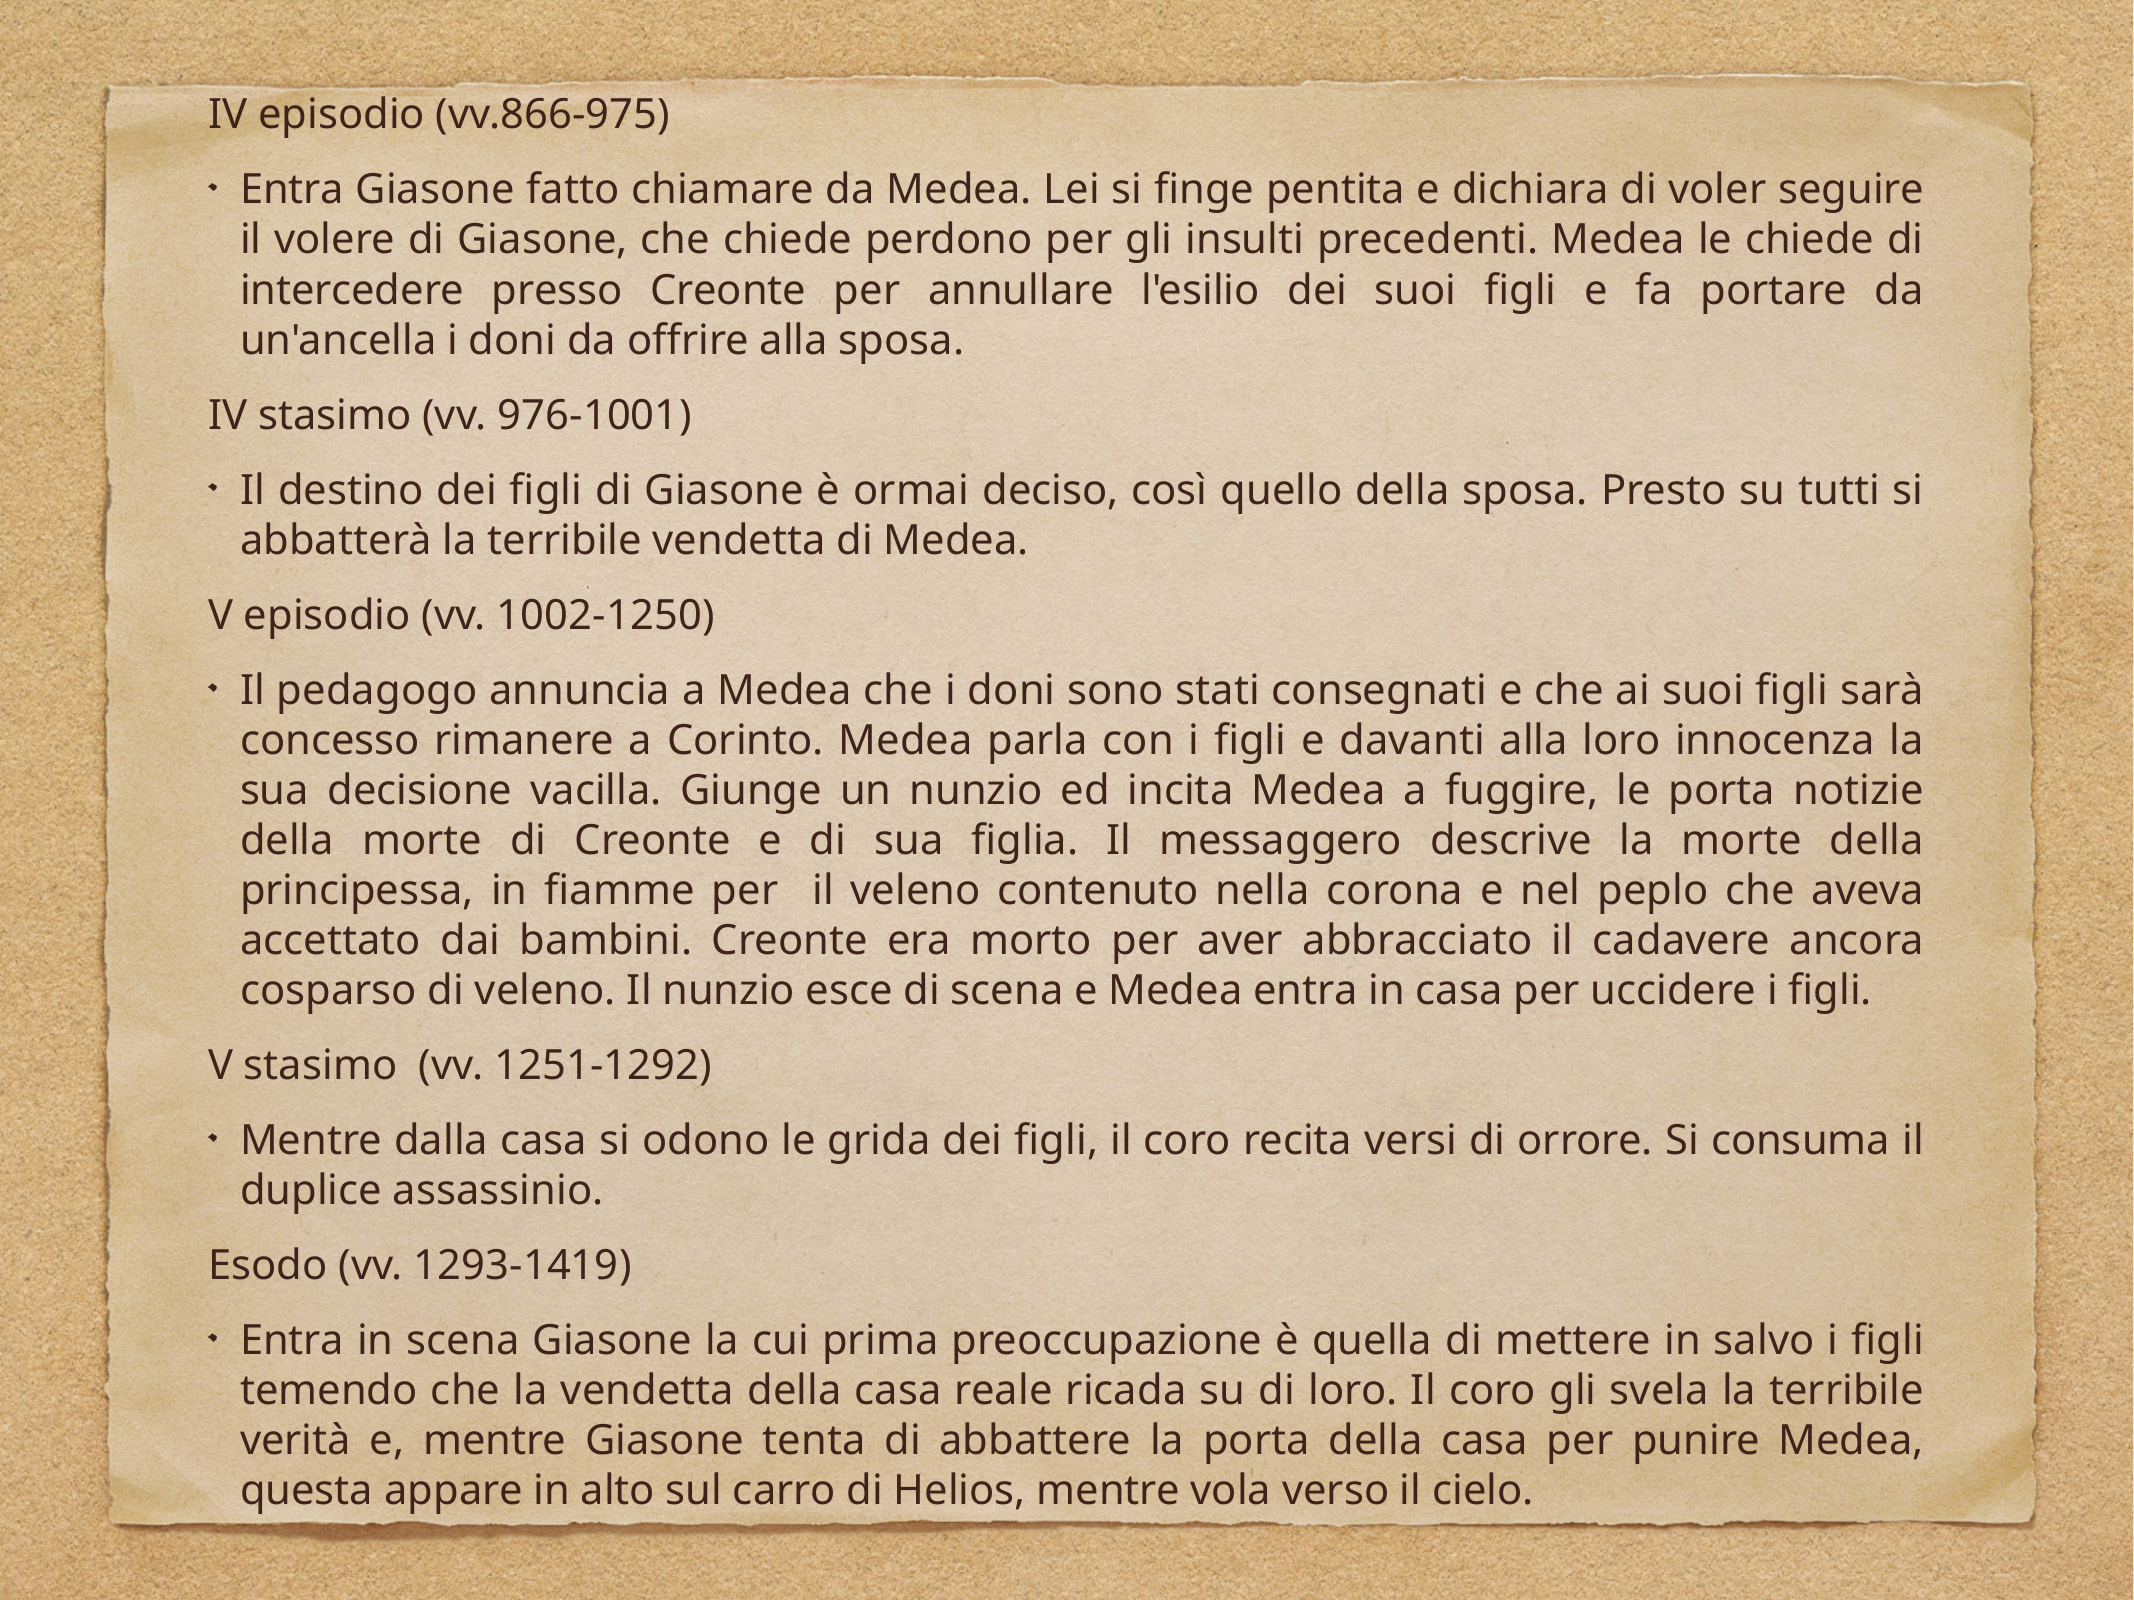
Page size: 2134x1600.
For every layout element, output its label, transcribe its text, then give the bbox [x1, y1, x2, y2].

list IV episodio (vv.866-975) Entra Giasone fatto chiamare da Medea. Lei si finge pentita e dichiara di voler seguire il volere di Giasone, che chiede perdono per gli insulti precedenti. Medea le chiede di intercedere presso Creonte per annullare l'esilio dei suoi figli e fa portare da un'ancella i doni da offrire alla sposa. IV stasimo (vv. 976-1001) Il destino dei figli di Giasone è ormai deciso, così quello della sposa. Presto su tutti si abbatterà la terribile vendetta di Medea. V episodio (vv. 1002-1250) Il pedagogo annuncia a Medea che i doni sono stati consegnati e che ai suoi figli sarà concesso rimanere a Corinto. Medea parla con i figli e davanti alla loro innocenza la sua decisione vacilla. Giunge un nunzio ed incita Medea a fuggire, le porta notizie della morte di Creonte e di sua figlia. Il messaggero descrive la morte della principessa, in fiamme per il veleno contenuto nella corona e nel peplo che aveva accettato dai bambini. Creonte era morto per aver abbracciato il cadavere ancora cosparso di veleno. Il nunzio esce di scena e Medea entra in casa per uccidere i figli. V stasimo (vv. 1251-1292) Mentre dalla casa si odono le grida dei figli, il coro recita versi di orrore. Si consuma il duplice assassinio. Esodo (vv. 1293-1419) Entra in scena Giasone la cui prima preoccupazione è quella di mettere in salvo i figli temendo che la vendetta della casa reale ricada su di loro. Il coro gli svela la terribile verità e, mentre Giasone tenta di abbattere la porta della casa per punire Medea, questa appare in alto sul carro di Helios, mentre vola verso il cielo. [207, 191, 1926, 1409]
picture [0, 0, 2134, 1600]
